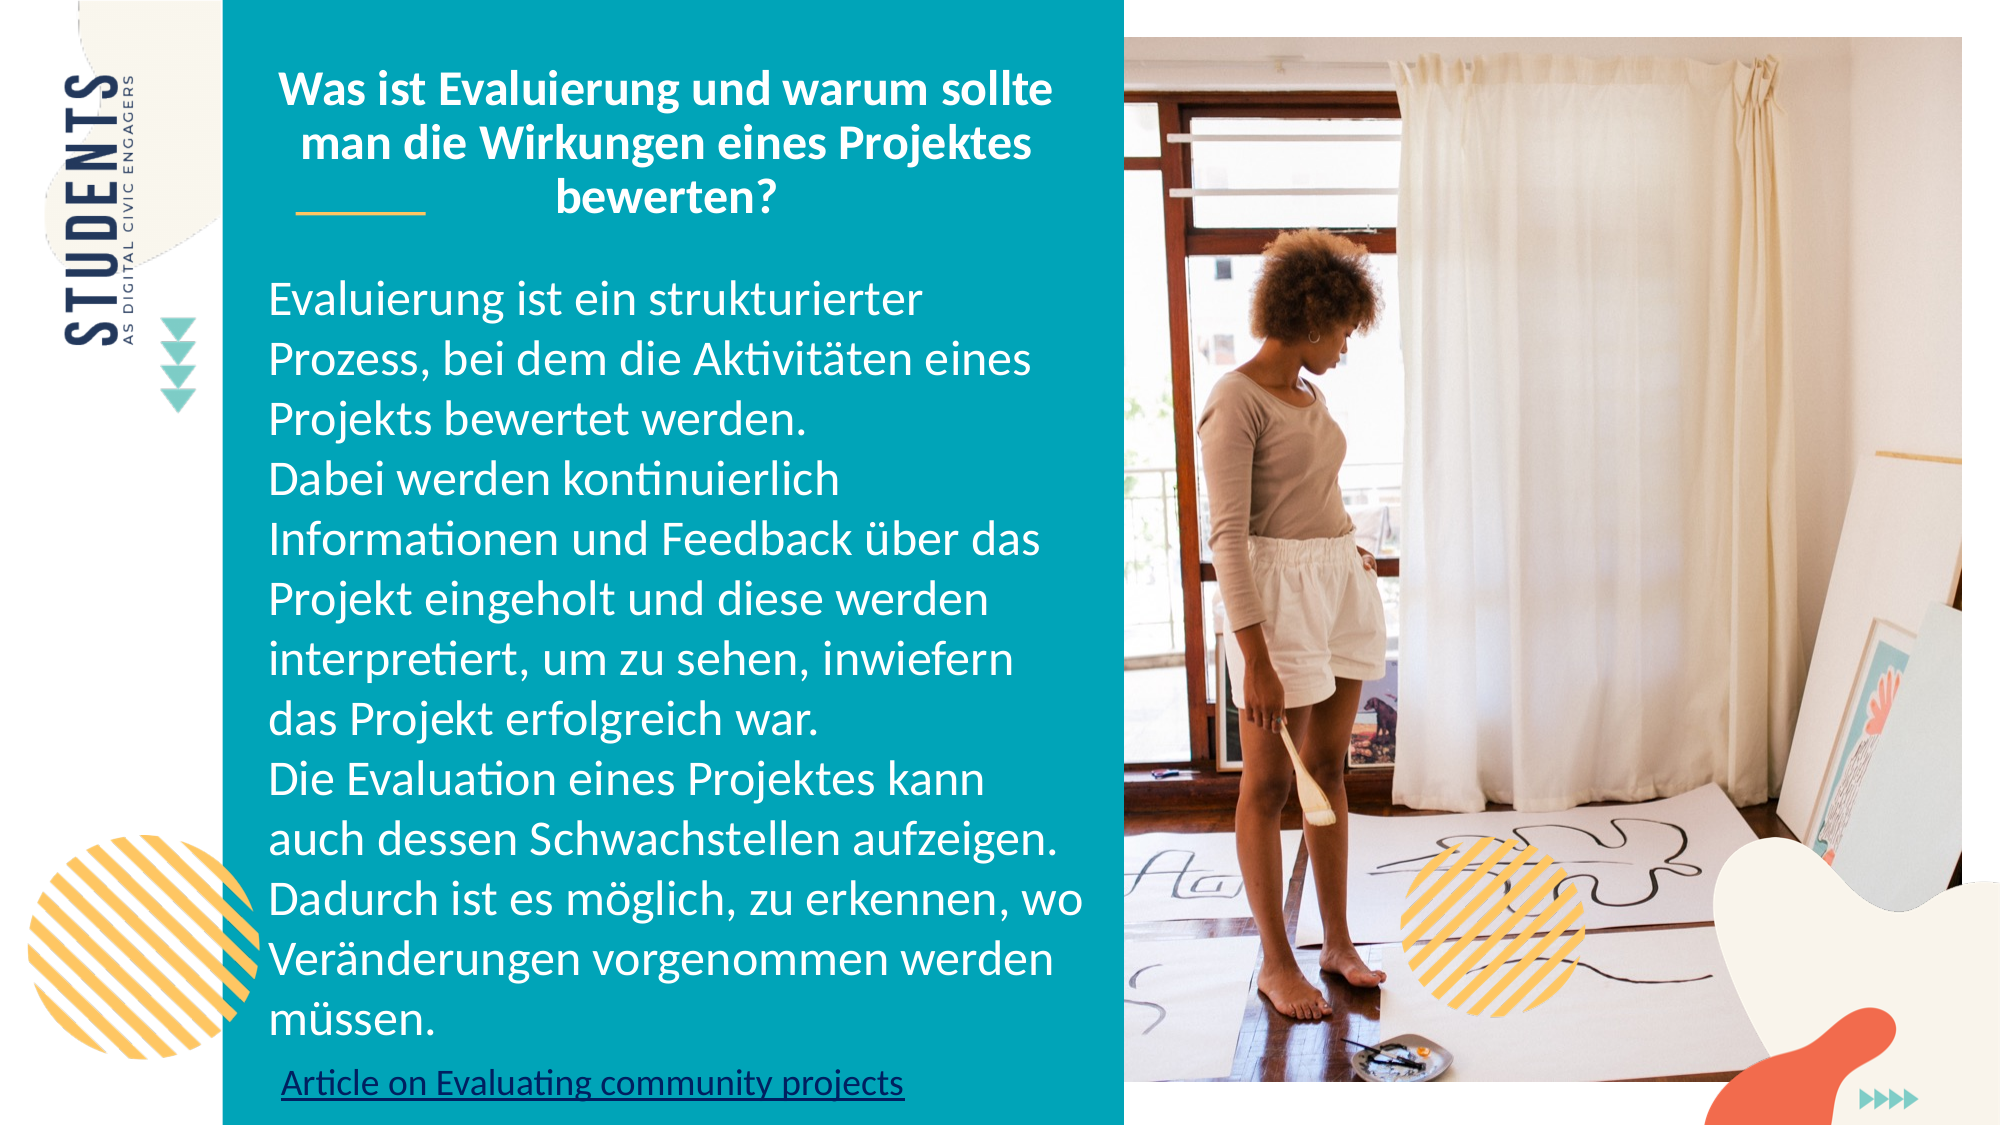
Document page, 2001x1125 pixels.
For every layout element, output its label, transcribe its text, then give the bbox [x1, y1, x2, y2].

text_box Article on Evaluating community projects [266, 1050, 1120, 1111]
picture [45, 1, 220, 346]
picture [143, 308, 214, 417]
list Was ist Evaluierung und warum sollte man die Wirkungen eines Projektes bewerten? [248, 54, 1086, 268]
picture [12, 835, 260, 1082]
picture [1124, 37, 2000, 1125]
text_box Evaluierung ist ein strukturierter Prozess, bei dem die Aktivitäten eines Projekts bewertet werden. Dabei werden kontinuierlich Informationen und Feedback über das Projekt eingeholt und diese werden interpretiert, um zu sehen, inwiefern das Projekt erfolgreich war. Die Evaluation eines Projektes kann auch dessen Schwachstellen aufzeigen. Dadurch ist es möglich, zu erkennen, wo Veränderungen vorgenommen werden müssen. [253, 257, 1107, 1053]
